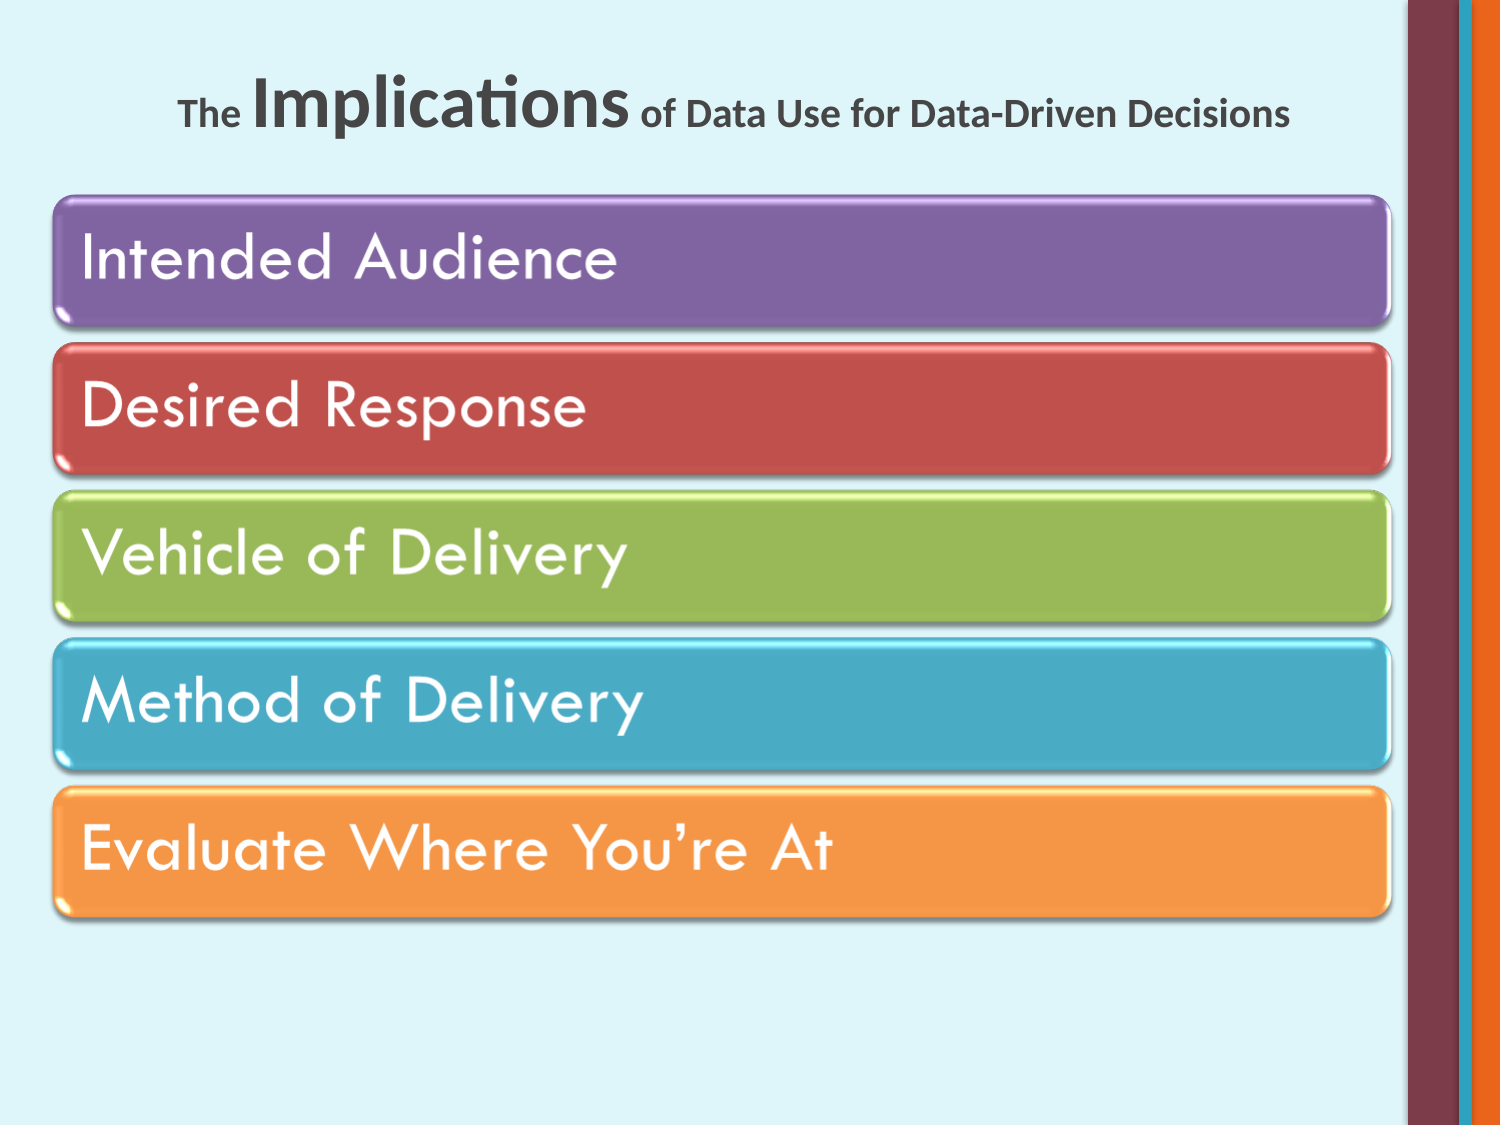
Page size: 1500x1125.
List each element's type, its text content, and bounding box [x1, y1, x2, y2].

picture [33, 187, 1400, 939]
list The Implications of Data Use for Data-Driven Decisions [162, 37, 1463, 400]
